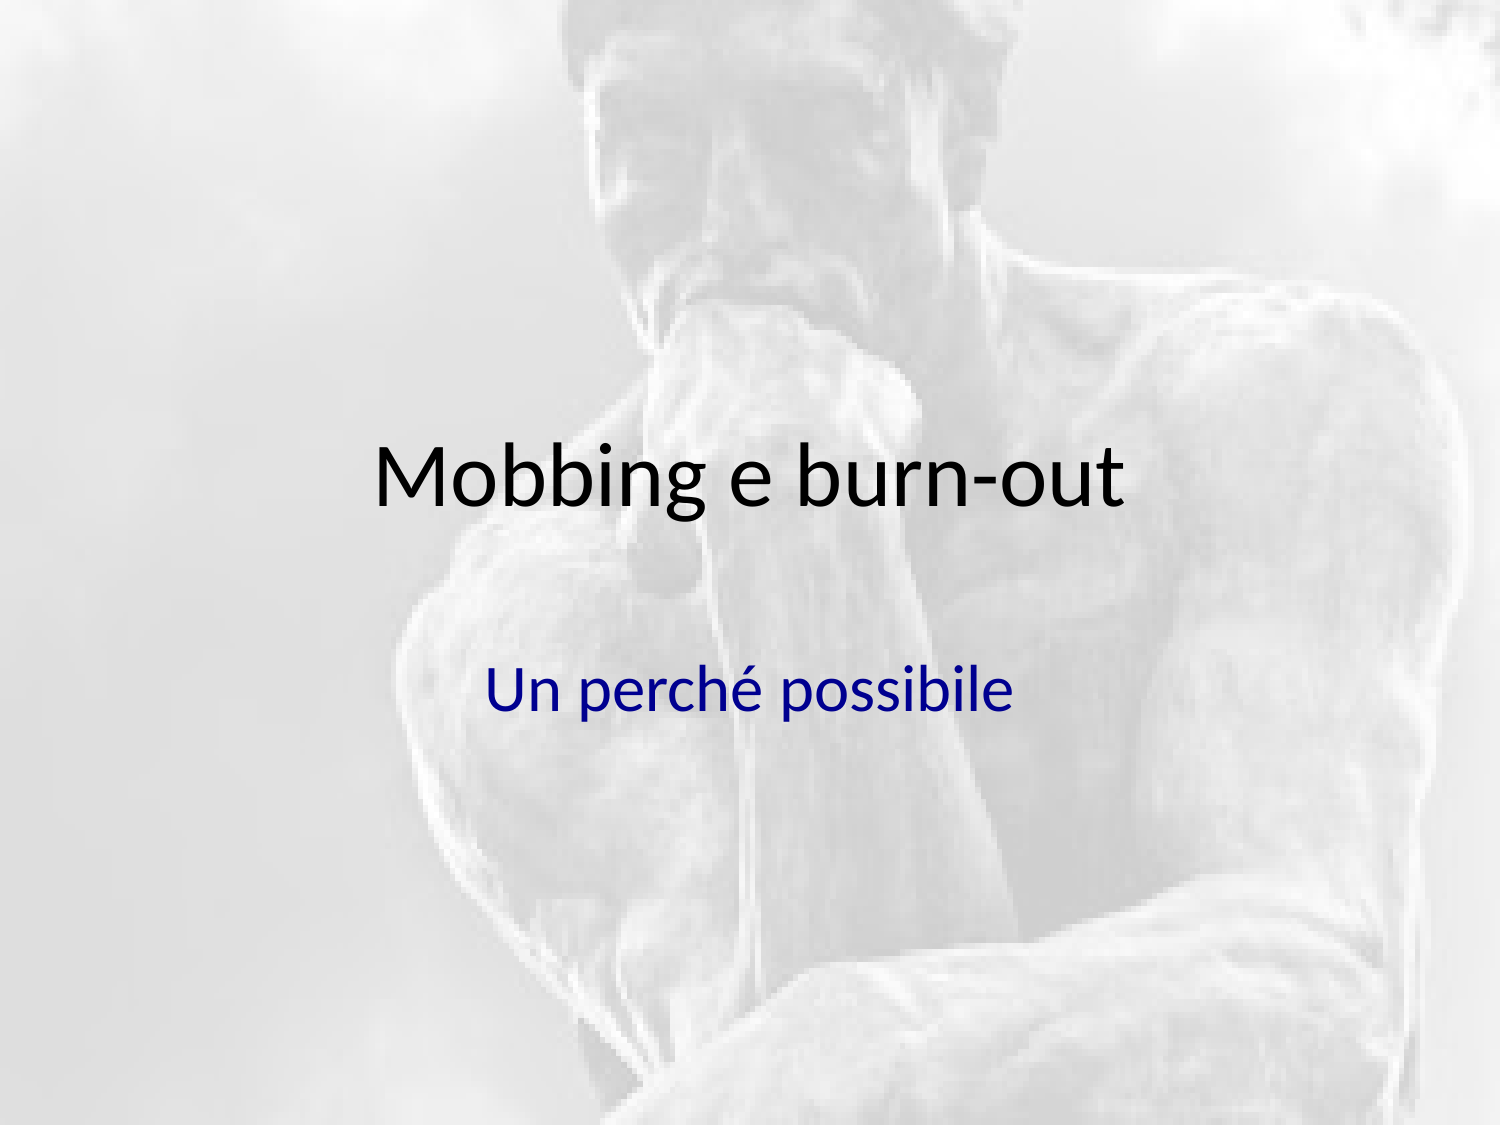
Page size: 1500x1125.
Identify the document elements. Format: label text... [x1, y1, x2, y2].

subtitle Un perché possibile [225, 637, 1275, 925]
title Mobbing e burn-out [112, 349, 1388, 591]
